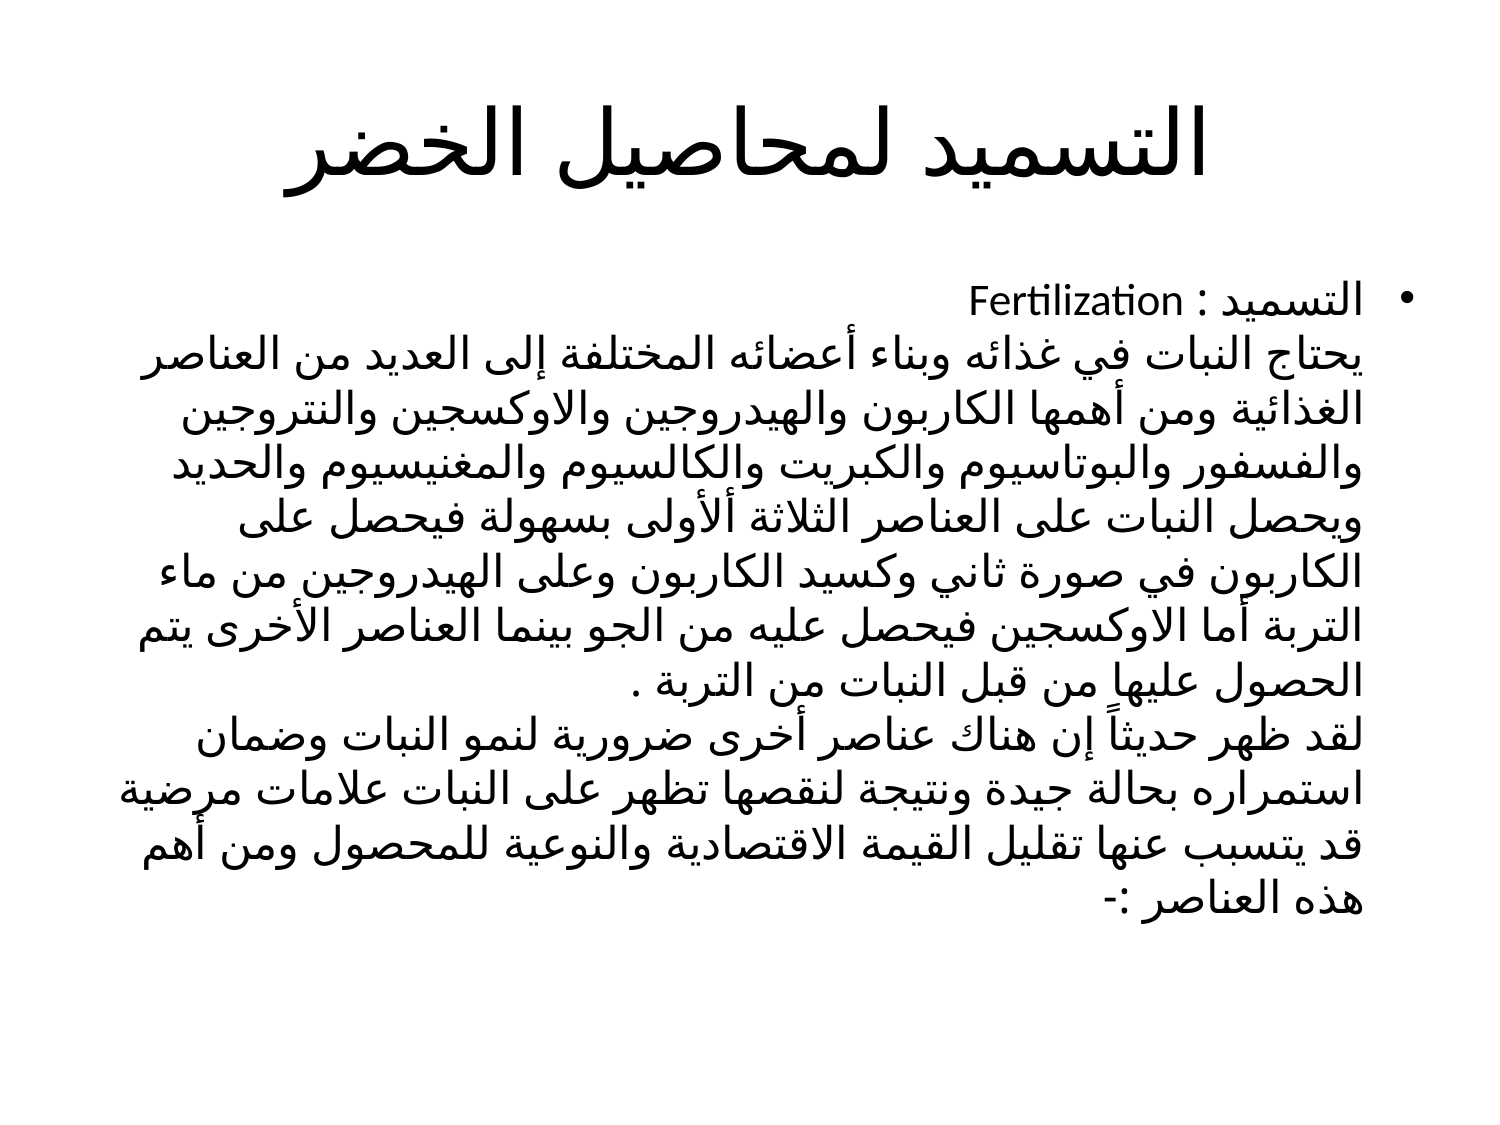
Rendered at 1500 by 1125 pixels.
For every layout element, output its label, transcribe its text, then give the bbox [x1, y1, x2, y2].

title التسميد لمحاصيل الخضر [75, 45, 1425, 233]
list التسميد : Fertilization يحتاج النبات في غذائه وبناء أعضائه المختلفة إلى العديد من العناصر الغذائية ومن أهمها الكاربون والهيدروجين والاوكسجين والنتروجين والفسفور والبوتاسيوم والكبريت والكالسيوم والمغنيسيوم والحديد ويحصل النبات على العناصر الثلاثة ألأولى بسهولة فيحصل على الكاربون في صورة ثاني وكسيد الكاربون وعلى الهيدروجين من ماء التربة أما الاوكسجين فيحصل عليه من الجو بينما العناصر الأخرى يتم الحصول عليها من قبل النبات من التربة . لقد ظهر حديثاً إن هناك عناصر أخرى ضرورية لنمو النبات وضمان استمراره بحالة جيدة ونتيجة لنقصها تظهر على النبات علامات مرضية قد يتسبب عنها تقليل القيمة الاقتصادية والنوعية للمحصول ومن أهم هذه العناصر :- [75, 262, 1425, 1005]
